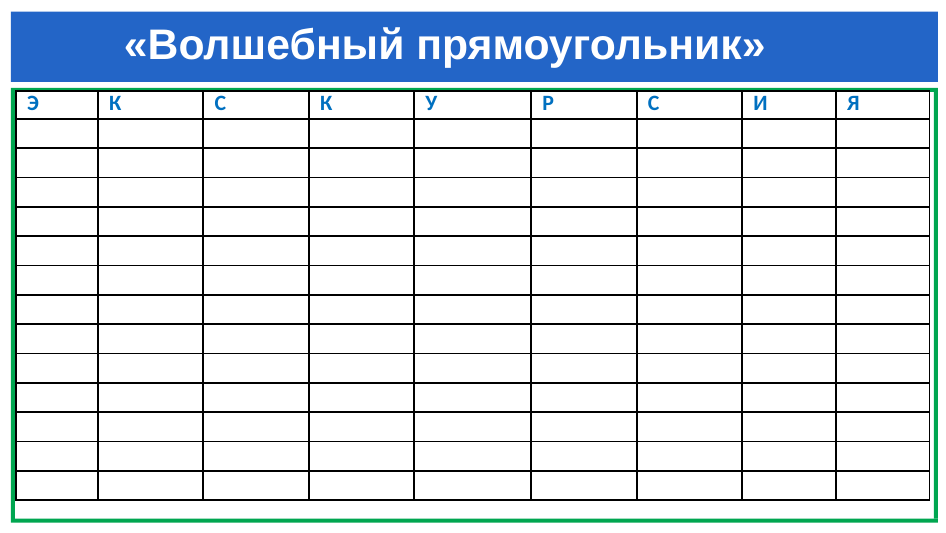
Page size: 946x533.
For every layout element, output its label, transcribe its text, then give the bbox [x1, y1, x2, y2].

table_header Э [17, 92, 97, 118]
table_cell [743, 354, 835, 382]
table_cell [415, 237, 530, 265]
table_cell [743, 237, 835, 265]
table_cell [310, 208, 413, 235]
table_cell [310, 472, 413, 499]
table_cell [638, 384, 741, 411]
table_cell [310, 237, 413, 265]
table_cell [638, 120, 741, 147]
table_cell [532, 296, 636, 323]
table_cell [532, 354, 636, 382]
table_cell [310, 120, 413, 147]
table_cell [743, 384, 835, 411]
table_cell [204, 120, 308, 147]
table_cell [415, 296, 530, 323]
table_cell [17, 120, 97, 147]
title «Волшебный прямоугольник» [15, 16, 930, 69]
table_cell [310, 149, 413, 177]
table_cell [415, 413, 530, 441]
table_cell [415, 384, 530, 411]
table_cell [743, 442, 835, 470]
table_cell [638, 237, 741, 265]
table_header К [310, 92, 413, 118]
table_header Я [837, 92, 929, 118]
table_cell [99, 178, 202, 206]
table_cell [743, 472, 835, 499]
table_cell [310, 178, 413, 206]
table_cell [837, 296, 929, 323]
table_cell [638, 442, 741, 470]
table_cell [310, 354, 413, 382]
table_cell [204, 472, 308, 499]
table_cell [415, 178, 530, 206]
table_cell [99, 149, 202, 177]
table_cell [837, 442, 929, 470]
table_header И [743, 92, 835, 118]
table_cell [99, 354, 202, 382]
table_cell [415, 266, 530, 294]
table_cell [837, 413, 929, 441]
table_cell [17, 208, 97, 235]
table_cell [532, 237, 636, 265]
table_cell [17, 237, 97, 265]
table_cell [837, 120, 929, 147]
table_cell [17, 413, 97, 441]
table_cell [743, 413, 835, 441]
table_cell [204, 266, 308, 294]
table_cell [837, 472, 929, 499]
table_cell [310, 266, 413, 294]
table_cell [310, 384, 413, 411]
table_cell [638, 296, 741, 323]
table_cell [17, 296, 97, 323]
table_cell [532, 208, 636, 235]
table_cell [532, 384, 636, 411]
table_cell [415, 354, 530, 382]
table_cell [743, 325, 835, 353]
table_cell [532, 413, 636, 441]
table_cell [532, 120, 636, 147]
table_cell [638, 354, 741, 382]
table_cell [310, 325, 413, 353]
table_cell [99, 237, 202, 265]
table_cell [99, 472, 202, 499]
table_cell [638, 178, 741, 206]
table_cell [743, 120, 835, 147]
table_cell [743, 149, 835, 177]
table_cell [837, 266, 929, 294]
table_cell [415, 120, 530, 147]
table_cell [204, 354, 308, 382]
table_cell [638, 472, 741, 499]
table_cell [532, 178, 636, 206]
table_cell [99, 384, 202, 411]
table_cell [310, 442, 413, 470]
table_cell [837, 208, 929, 235]
table_cell [415, 442, 530, 470]
table_cell [17, 472, 97, 499]
table_cell [204, 149, 308, 177]
table_cell [17, 178, 97, 206]
table_cell [310, 296, 413, 323]
table_cell [17, 384, 97, 411]
table_cell [638, 413, 741, 441]
table_cell [17, 325, 97, 353]
table_cell [532, 472, 636, 499]
table_header Р [532, 92, 636, 118]
table_cell [638, 325, 741, 353]
table_cell [415, 149, 530, 177]
table_cell [17, 149, 97, 177]
table_header К [99, 92, 202, 118]
table_cell [17, 442, 97, 470]
table_cell [638, 149, 741, 177]
table_cell [17, 354, 97, 382]
table_header С [204, 92, 308, 118]
table_cell [204, 325, 308, 353]
table_cell [837, 384, 929, 411]
table_header С [638, 92, 741, 118]
table_cell [310, 413, 413, 441]
table_cell [532, 149, 636, 177]
table_cell [743, 178, 835, 206]
table_cell [532, 325, 636, 353]
table_cell [204, 442, 308, 470]
table_cell [837, 178, 929, 206]
table_cell [99, 442, 202, 470]
table_cell [837, 325, 929, 353]
table_cell [743, 208, 835, 235]
table_cell [415, 472, 530, 499]
table_cell [99, 266, 202, 294]
table_cell [99, 325, 202, 353]
table_cell [204, 384, 308, 411]
table_header У [415, 92, 530, 118]
table_cell [99, 413, 202, 441]
table_cell [638, 266, 741, 294]
table_cell [837, 354, 929, 382]
table_cell [99, 208, 202, 235]
table_cell [415, 208, 530, 235]
table_cell [204, 237, 308, 265]
table_cell [99, 120, 202, 147]
table_cell [204, 208, 308, 235]
table_cell [743, 296, 835, 323]
table_cell [415, 325, 530, 353]
table_cell [743, 266, 835, 294]
table_cell [532, 266, 636, 294]
table_cell [638, 208, 741, 235]
table_cell [204, 296, 308, 323]
table_cell [17, 266, 97, 294]
table_cell [837, 237, 929, 265]
table_cell [837, 149, 929, 177]
table_cell [532, 442, 636, 470]
table_cell [99, 296, 202, 323]
table_cell [204, 413, 308, 441]
table_cell [204, 178, 308, 206]
